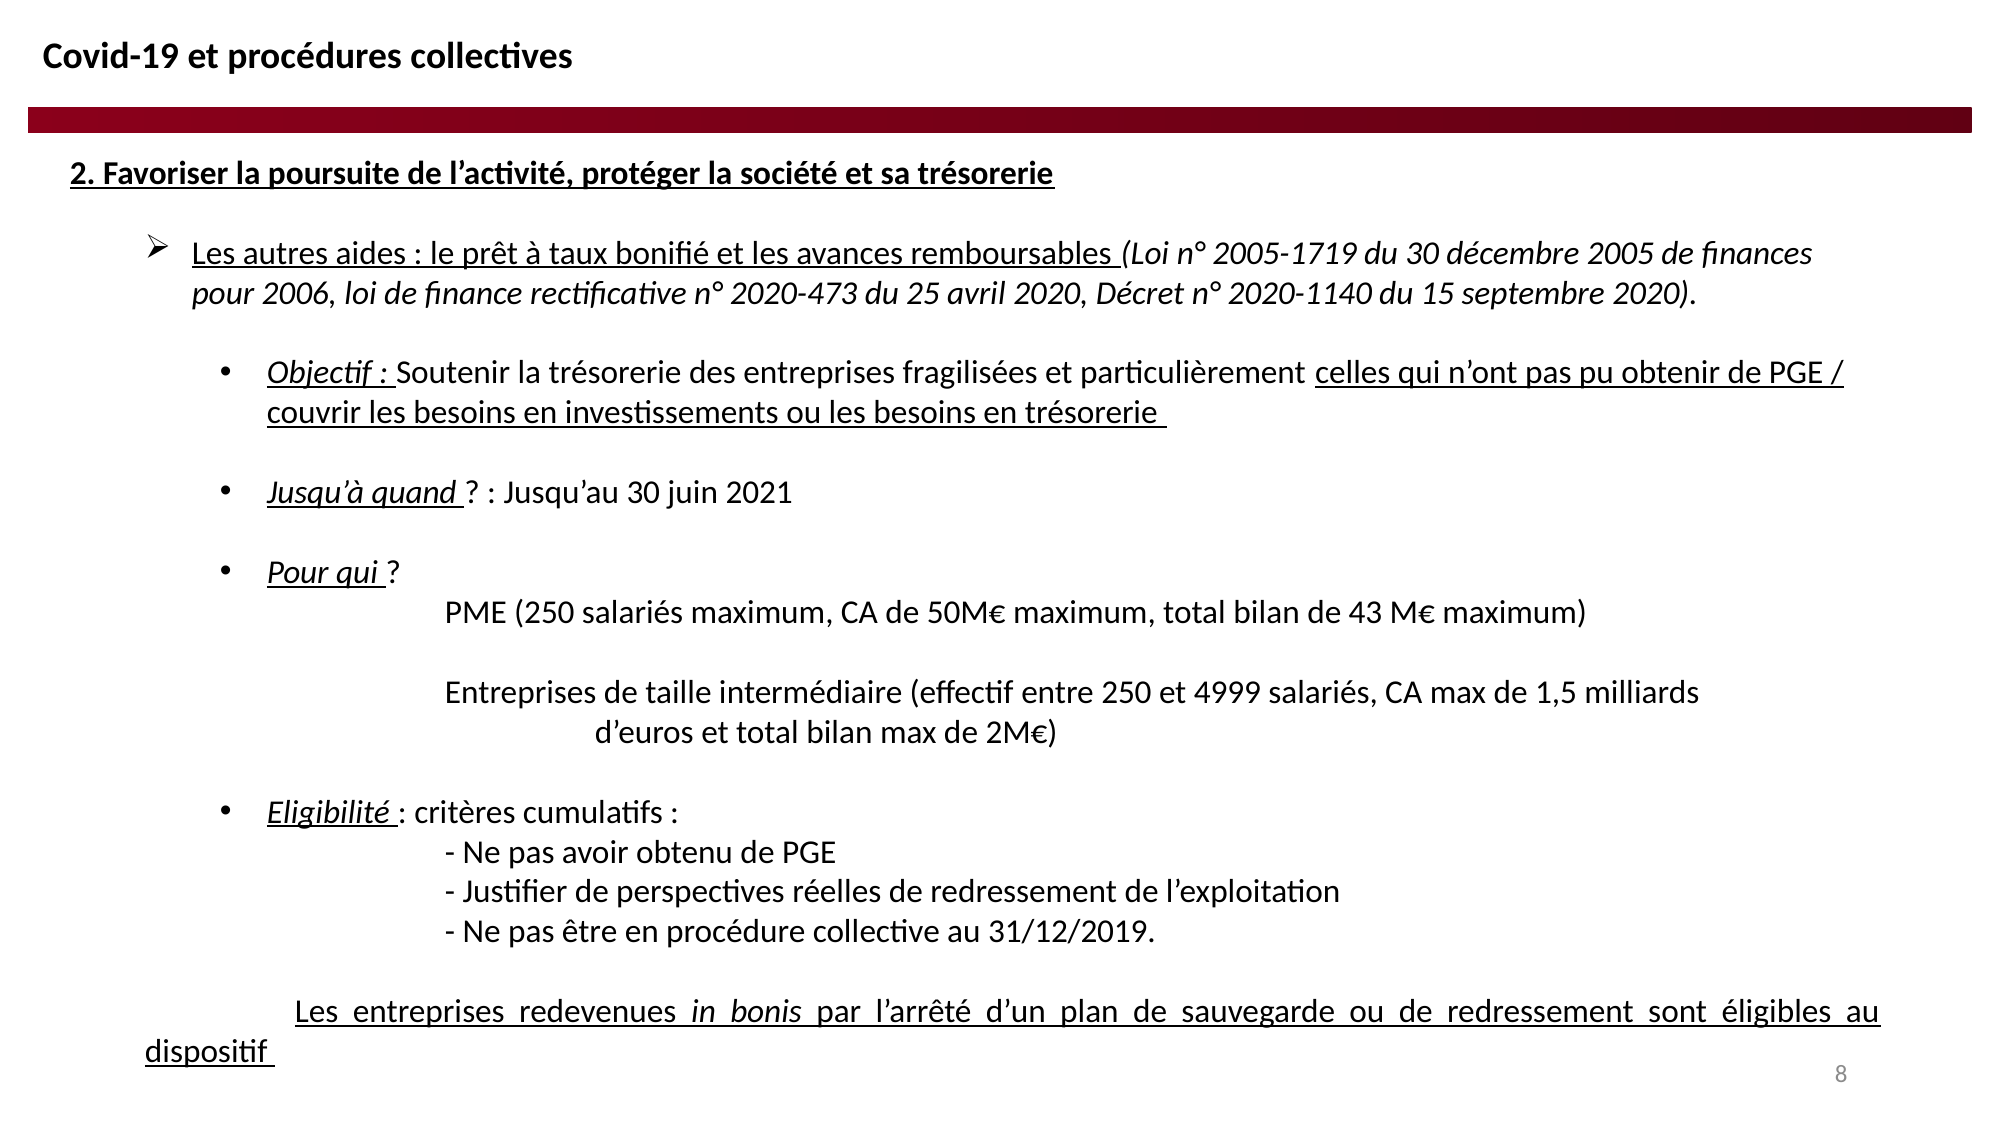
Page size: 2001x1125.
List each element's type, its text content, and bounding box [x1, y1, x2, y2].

text_box [27, 106, 1973, 134]
text_box 2. Favoriser la poursuite de l’activité, protéger la société et sa trésorerie Les autres aides : le prêt à taux bonifié et les avances remboursables (Loi n° 2005-1719 du 30 décembre 2005 de finances pour 2006, loi de finance rectificative n° 2020-473 du 25 avril 2020, Décret n° 2020-1140 du 15 septembre 2020). Objectif : Soutenir la trésorerie des entreprises fragilisées et particulièrement celles qui n’ont pas pu obtenir de PGE / couvrir les besoins en investissements ou les besoins en trésorerie Jusqu’à quand ? : Jusqu’au 30 juin 2021 Pour qui ? PME (250 salariés maximum, CA de 50M€ maximum, total bilan de 43 M€ maximum) Entreprises de taille intermédiaire (effectif entre 250 et 4999 salariés, CA max de 1,5 milliards d’euros et total bilan max de 2M€) Eligibilité : critères cumulatifs : - Ne pas avoir obtenu de PGE - Justifier de perspectives réelles de redressement de l’exploitation - Ne pas être en procédure collective au 31/12/2019. Les entreprises redevenues in bonis par l’arrêté d’un plan de sauvegarde ou de redressement sont éligibles au dispositif [55, 143, 1897, 1125]
text_box Covid-19 et procédures collectives [28, 23, 1972, 84]
